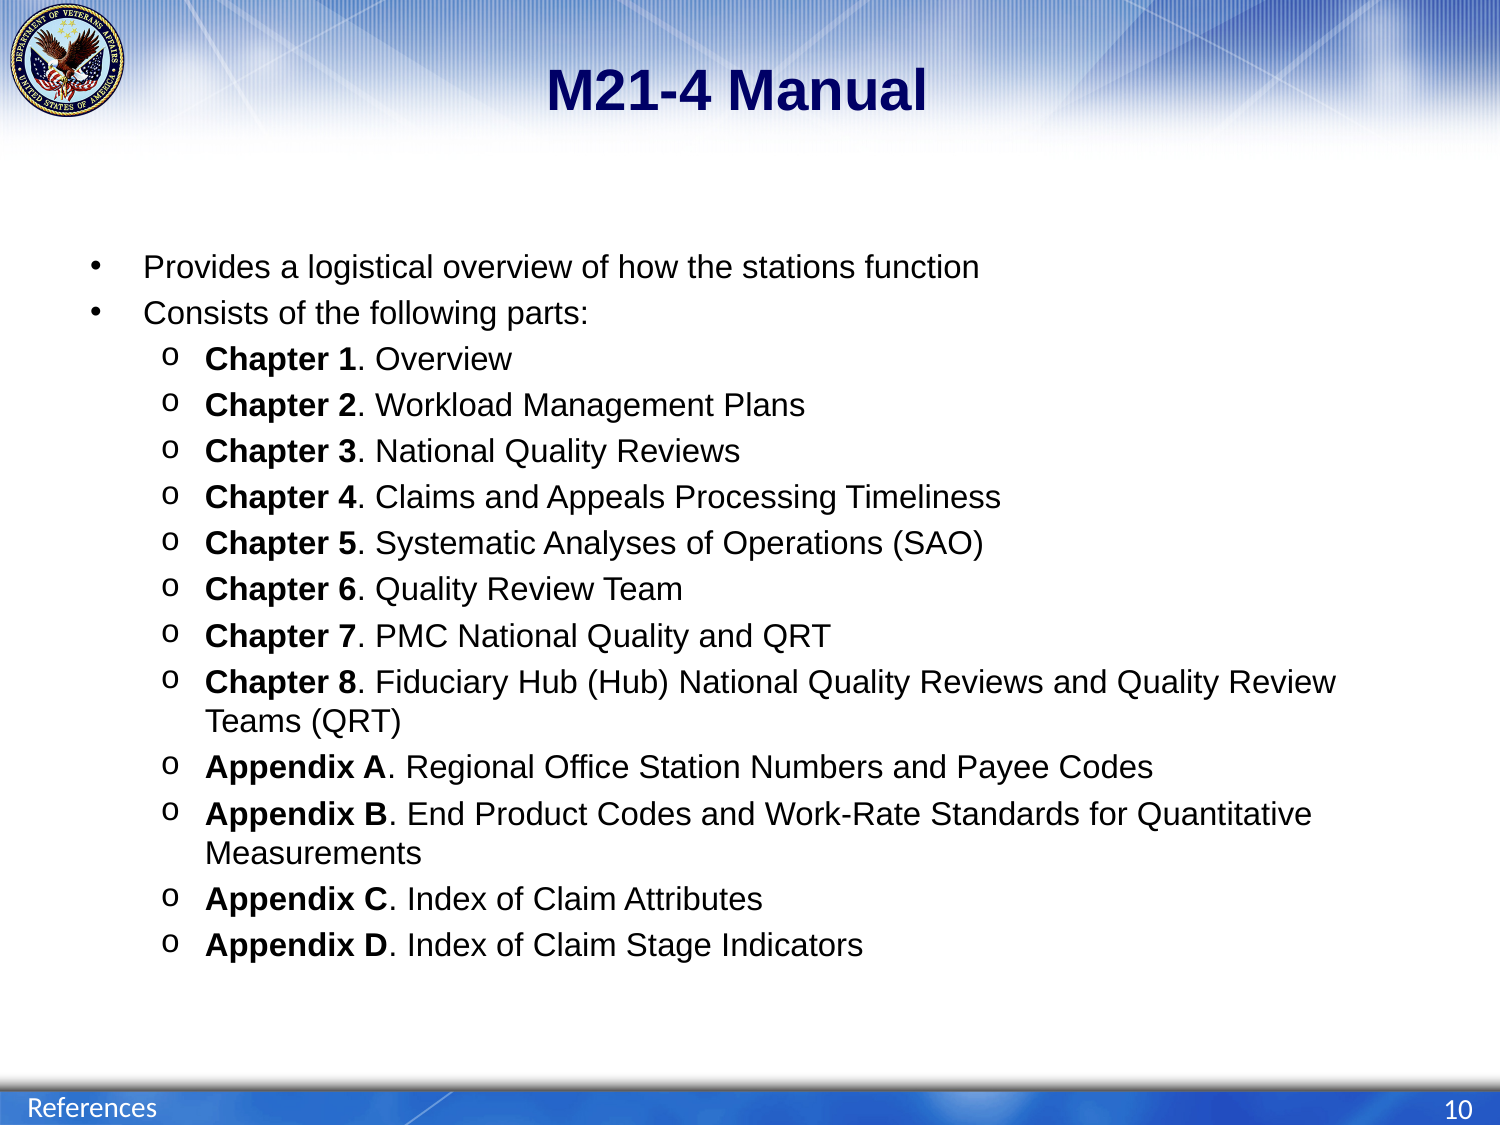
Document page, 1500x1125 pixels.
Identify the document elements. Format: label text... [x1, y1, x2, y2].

list Provides a logistical overview of how the stations function Consists of the following parts: Chapter 1. Overview Chapter 2. Workload Management Plans Chapter 3. National Quality Reviews Chapter 4. Claims and Appeals Processing Timeliness Chapter 5. Systematic Analyses of Operations (SAO) Chapter 6. Quality Review Team Chapter 7. PMC National Quality and QRT Chapter 8. Fiduciary Hub (Hub) National Quality Reviews and Quality Review Teams (QRT) Appendix A. Regional Office Station Numbers and Payee Codes Appendix B. End Product Codes and Work-Rate Standards for Quantitative Measurements Appendix C. Index of Claim Attributes Appendix D. Index of Claim Stage Indicators [75, 237, 1425, 980]
footer References [12, 1081, 714, 1119]
slide_number 10 [1137, 1083, 1488, 1119]
title M21-4 Manual [0, 0, 1475, 175]
picture [0, 0, 1500, 1125]
